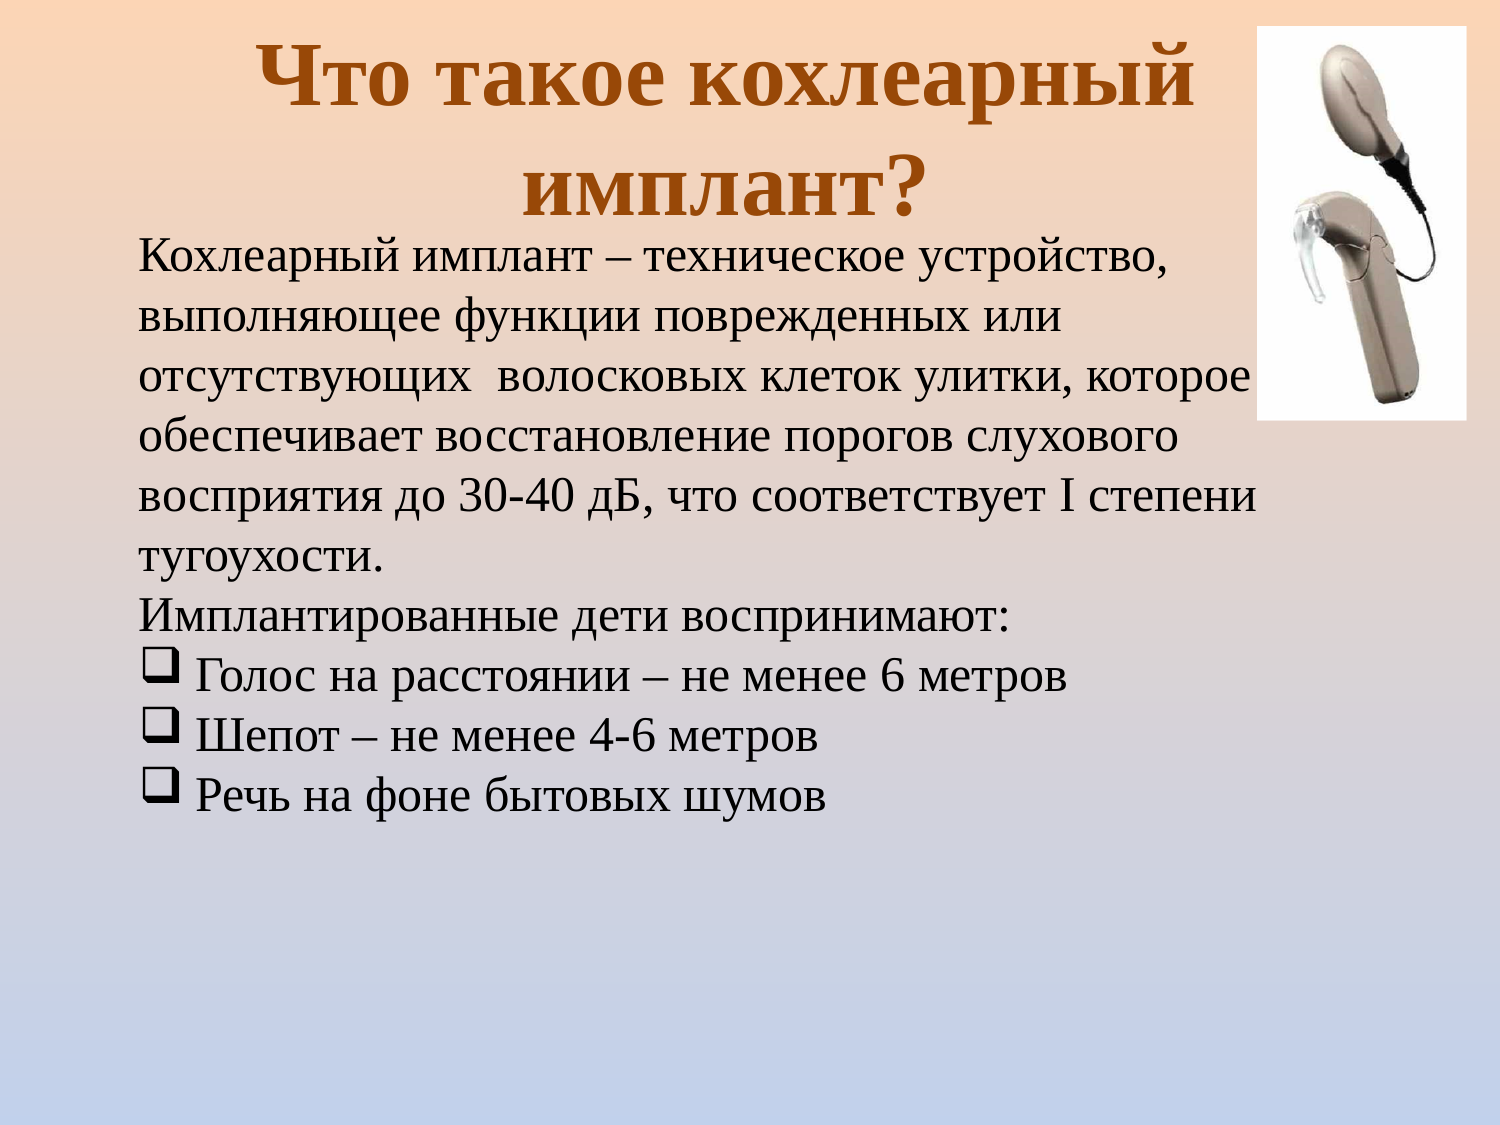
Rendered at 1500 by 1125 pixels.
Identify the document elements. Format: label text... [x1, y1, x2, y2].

picture [1257, 26, 1467, 421]
text_box Что такое кохлеарный имплант? [112, 6, 1341, 241]
text_box Кохлеарный имплант – техническое устройство, выполняющее функции поврежденных или отсутствующих волосковых клеток улитки, которое обеспечивает восстановление порогов слухового восприятия до 30-40 дБ, что соответствует I степени тугоухости. Имплантированные дети воспринимают: Голос на расстоянии – не менее 6 метров Шепот – не менее 4-6 метров Речь на фоне бытовых шумов [123, 241, 1376, 829]
